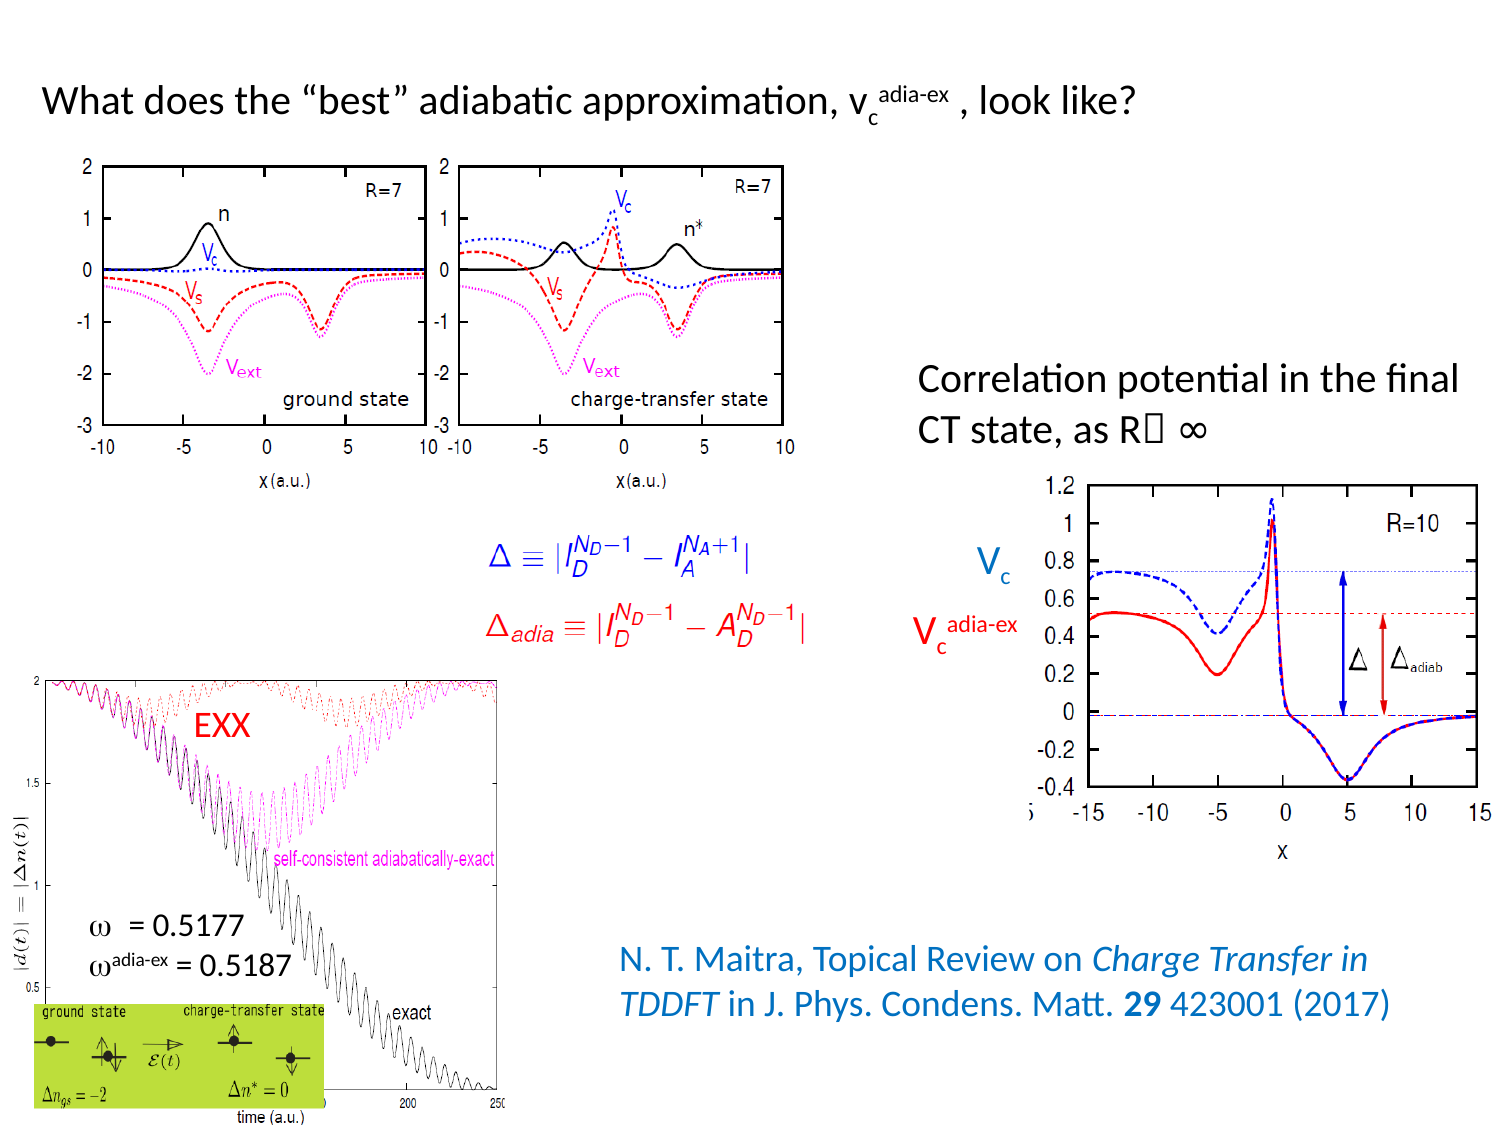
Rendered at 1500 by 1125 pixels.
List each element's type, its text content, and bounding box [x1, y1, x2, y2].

text_box Vc [962, 525, 1029, 595]
text_box What does the “best” adiabatic approximation, vcadia-ex , look like? [26, 65, 1494, 188]
picture [74, 155, 806, 489]
text_box N. T. Maitra, Topical Review on Charge Transfer in TDDFT in J. Phys. Condens. Matt. 29 423001 (2017) [604, 926, 1467, 1031]
picture [485, 595, 805, 653]
picture [1029, 467, 1494, 862]
text_box Vcadia-ex [838, 595, 1029, 668]
picture [485, 525, 754, 580]
picture [33, 1004, 324, 1109]
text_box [0, 665, 505, 1125]
text_box Correlation potential in the final CT state, as R ∞ [903, 343, 1500, 459]
